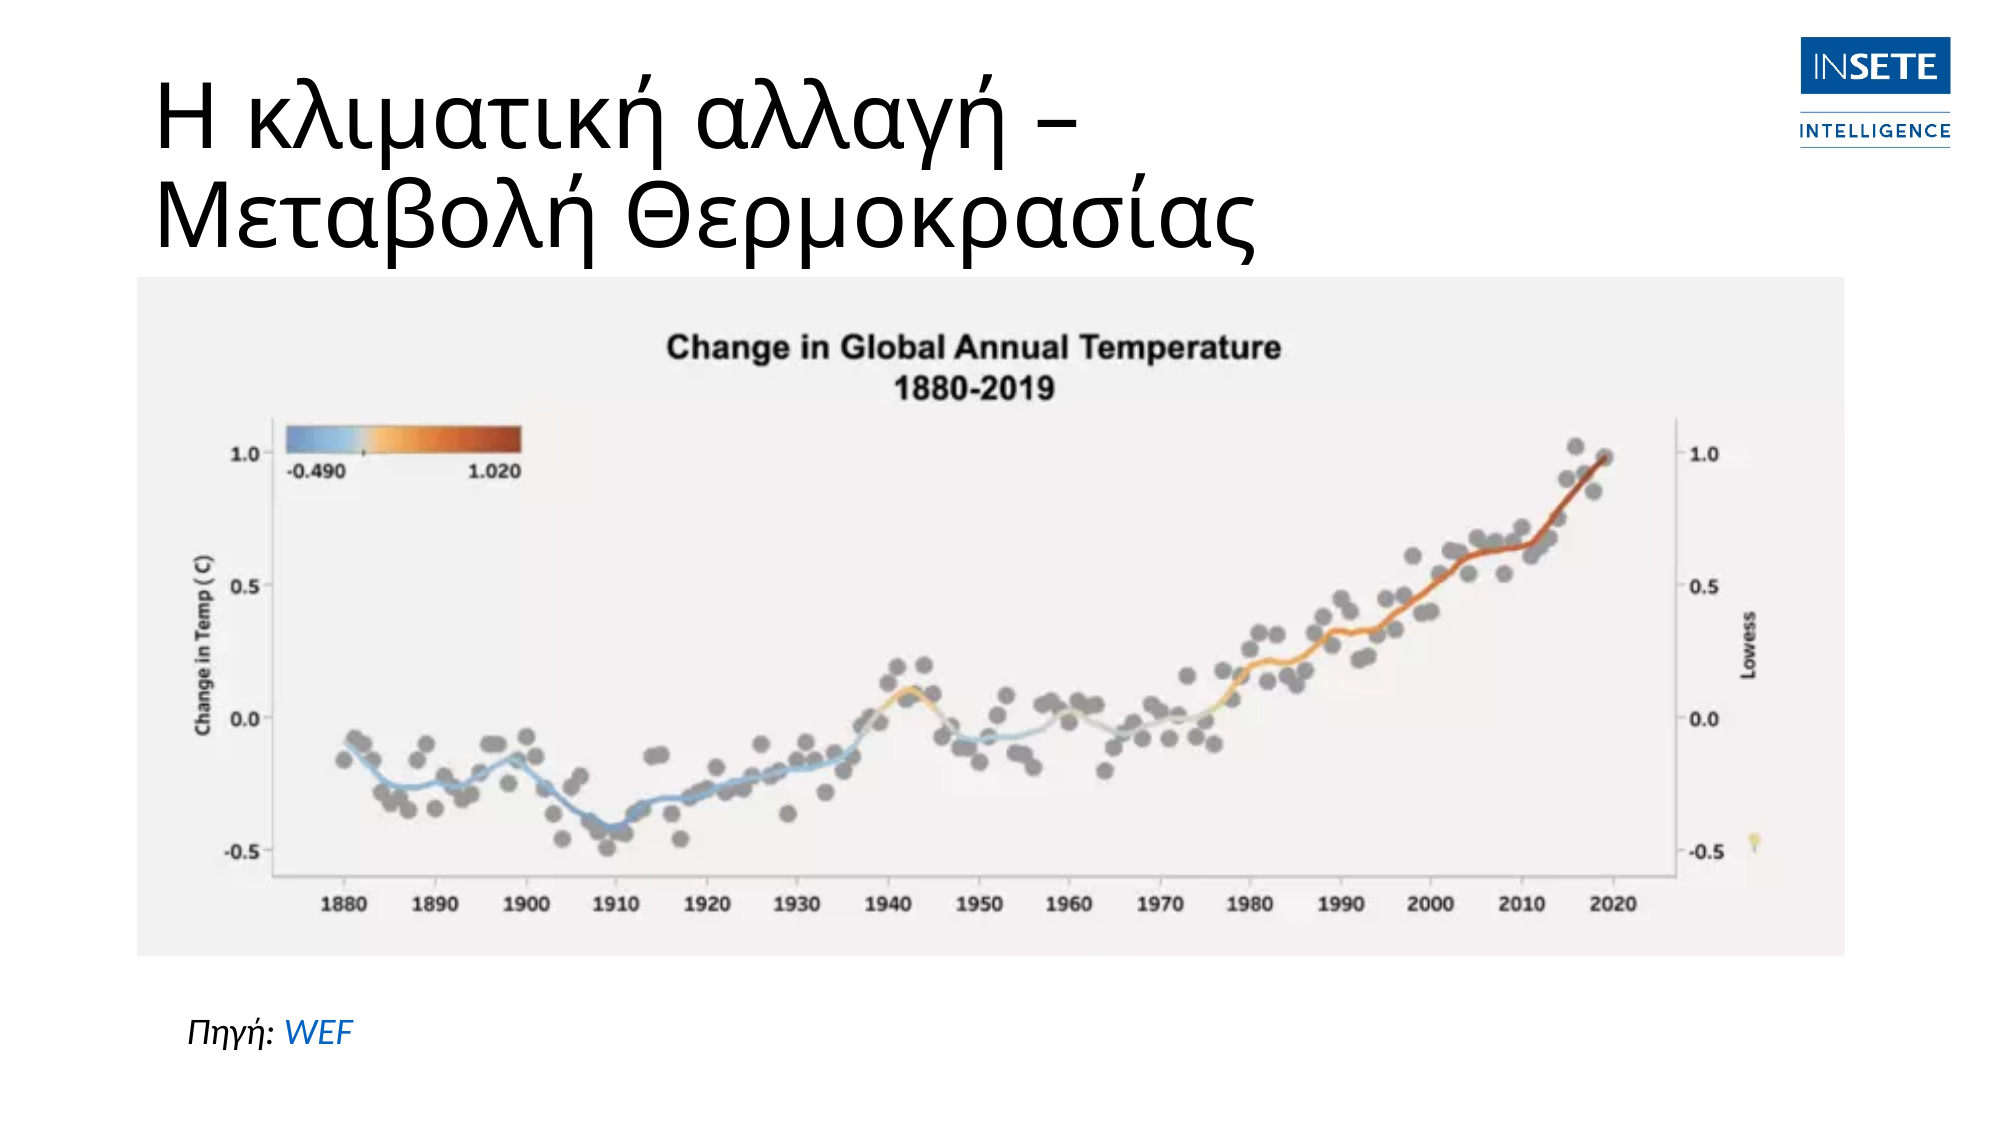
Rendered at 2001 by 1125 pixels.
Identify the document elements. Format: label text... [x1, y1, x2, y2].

picture [1796, 32, 1953, 152]
text_box Πηγή: WEF [171, 1000, 1172, 1060]
picture [137, 277, 1849, 958]
title H κλιματική αλλαγή – Μεταβολή Θερμοκρασίας [137, 59, 1863, 278]
